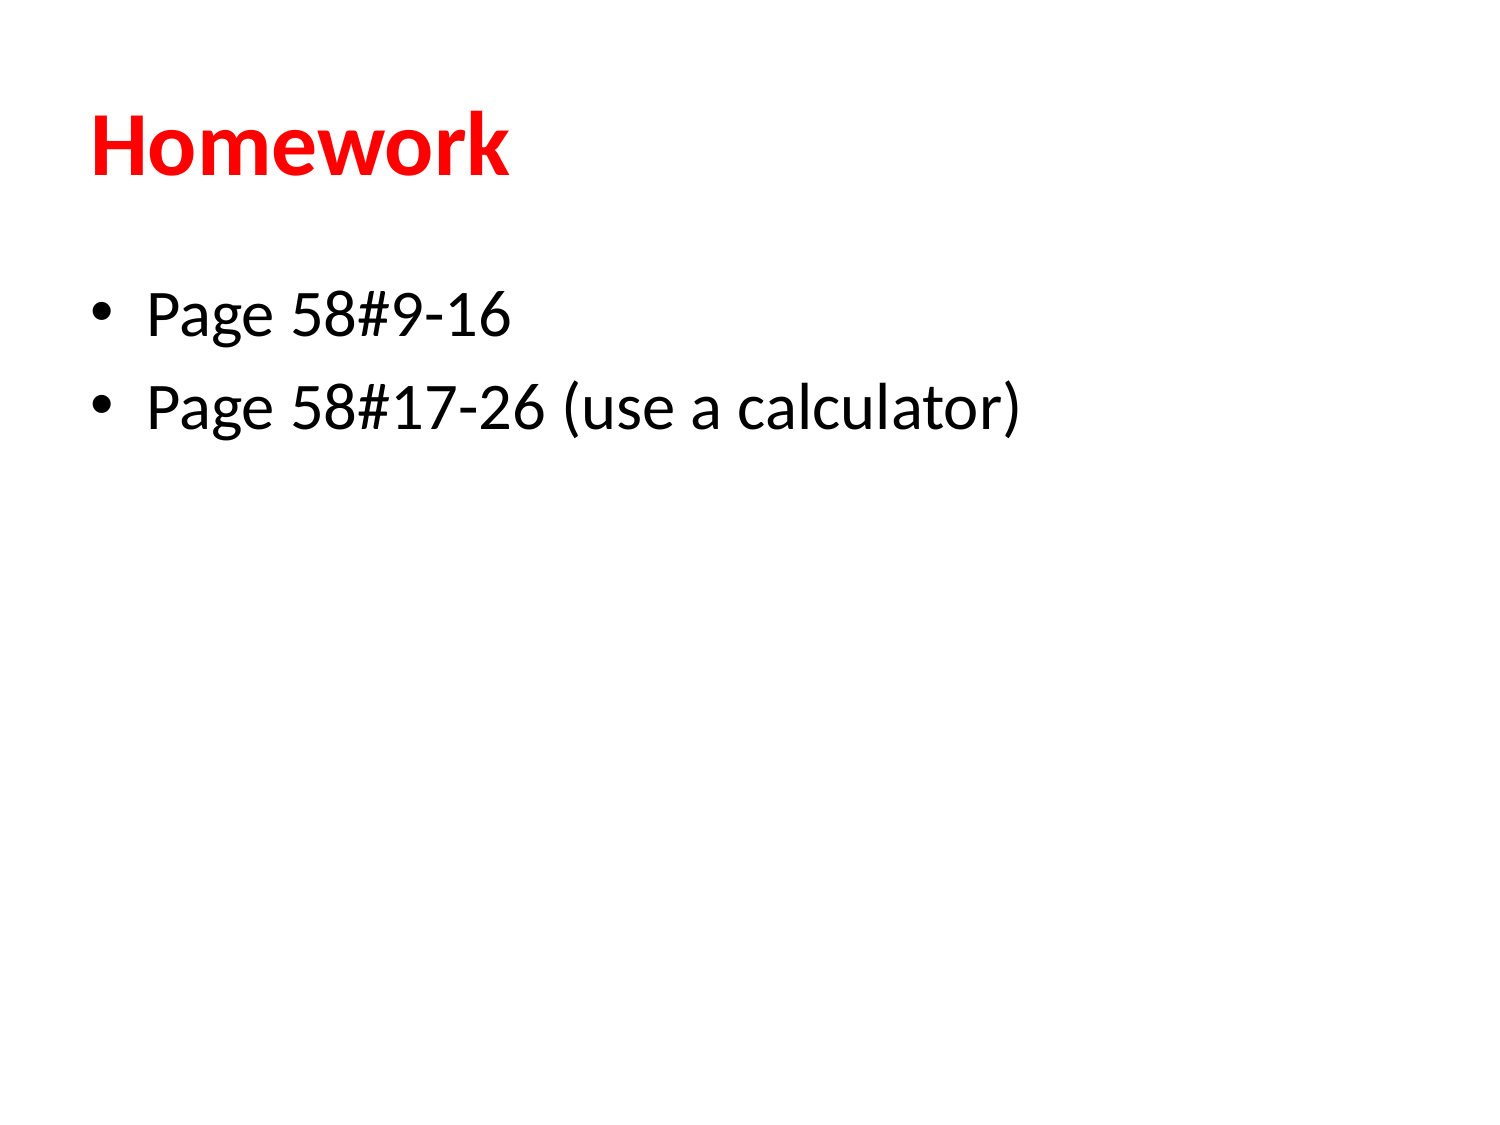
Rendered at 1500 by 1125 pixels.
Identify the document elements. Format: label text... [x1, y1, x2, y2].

list Page 58#9-16 Page 58#17-26 (use a calculator) [75, 262, 1425, 1005]
title Homework [75, 45, 1425, 233]
